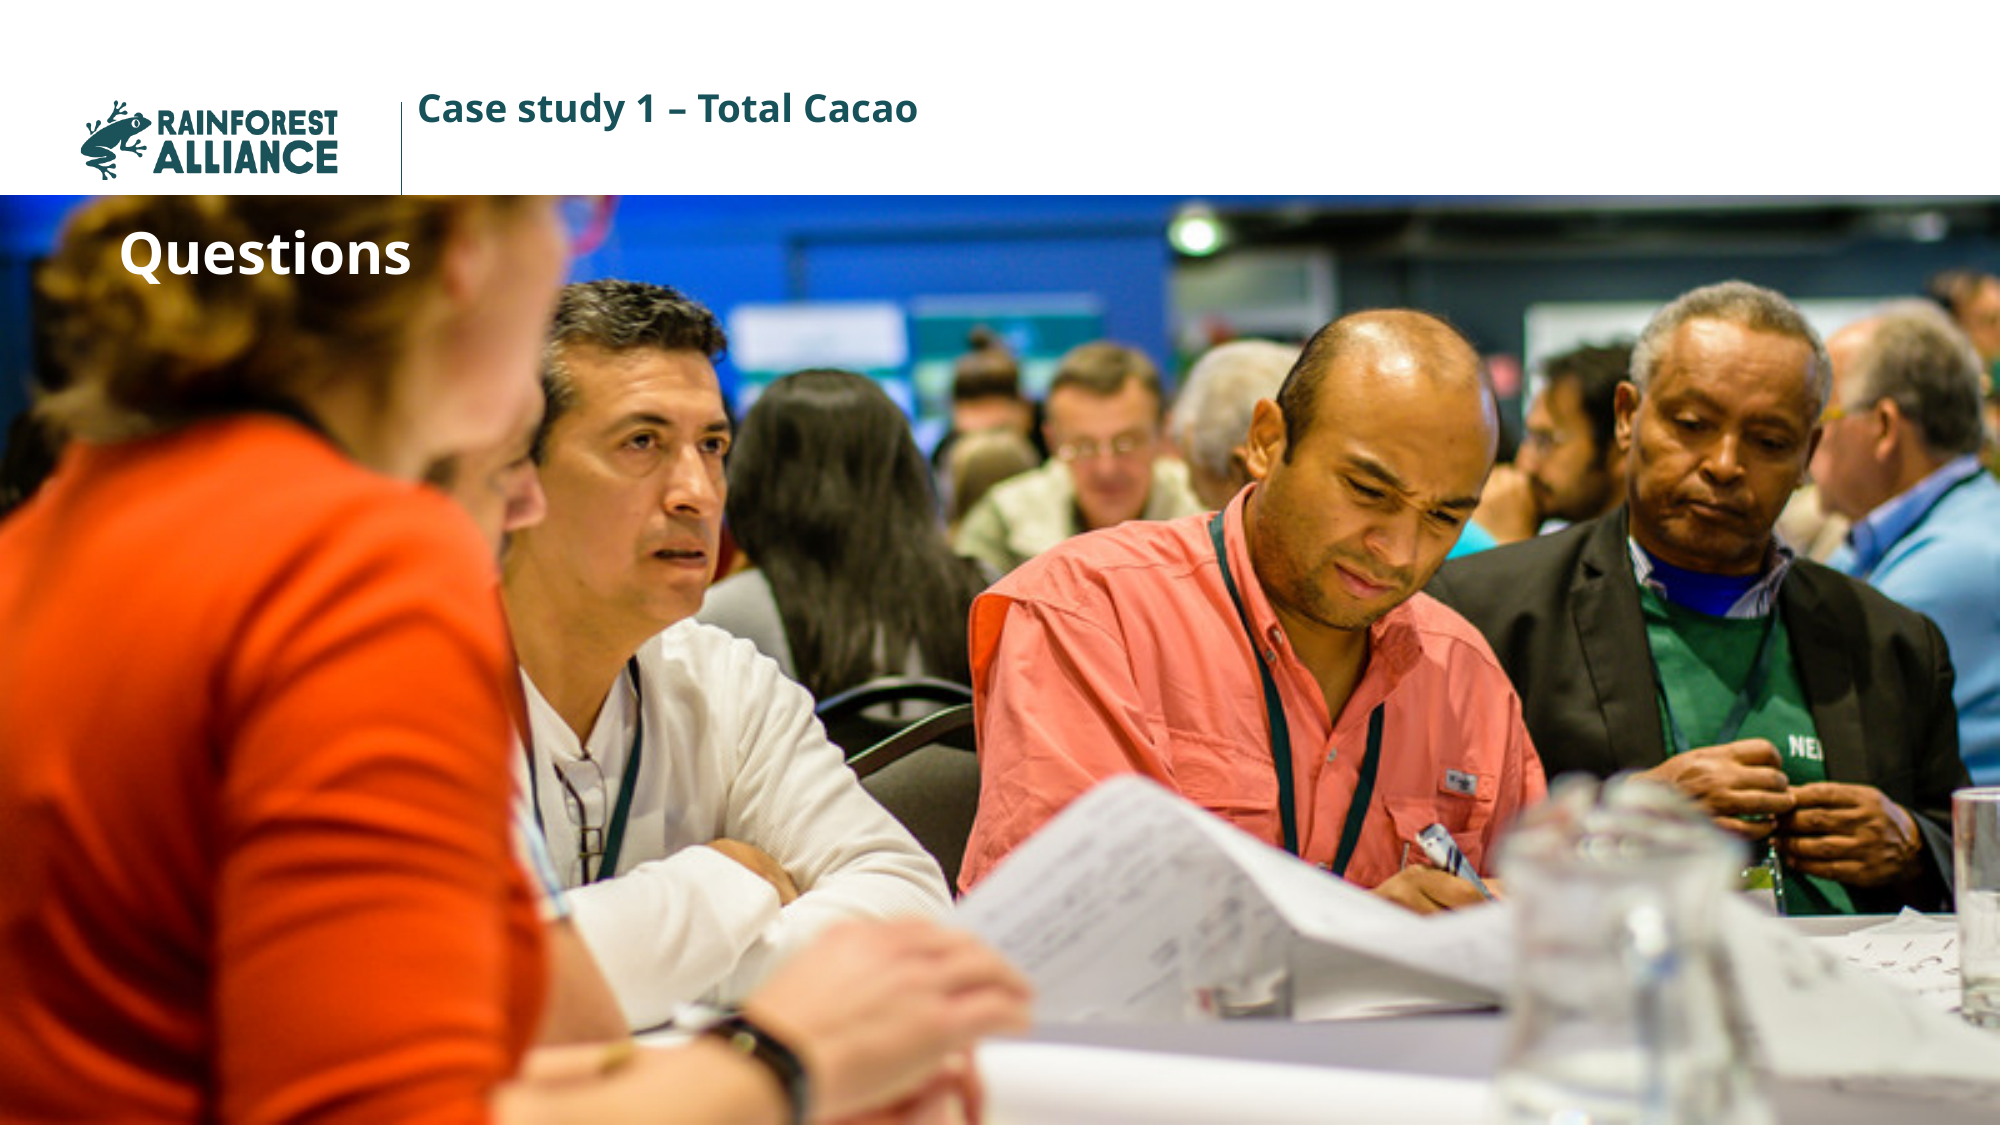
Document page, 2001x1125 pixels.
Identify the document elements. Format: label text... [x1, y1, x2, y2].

title Case study 1 – Total Cacao [402, 76, 1913, 139]
picture [0, 195, 2000, 1125]
